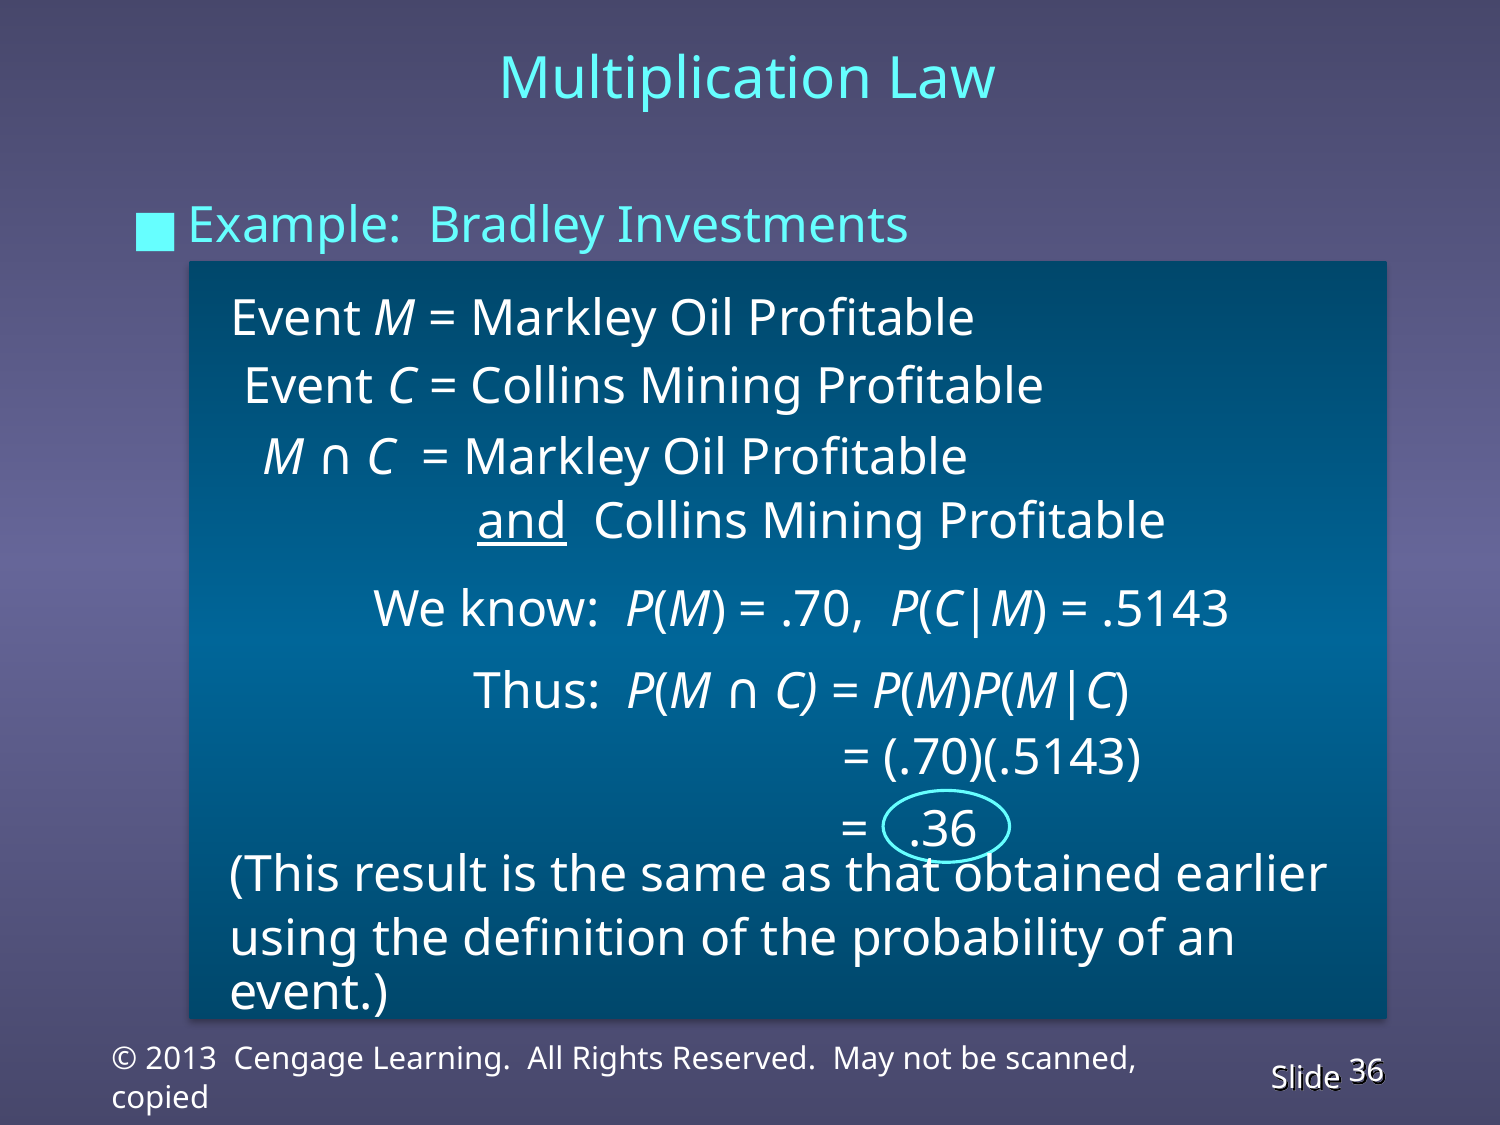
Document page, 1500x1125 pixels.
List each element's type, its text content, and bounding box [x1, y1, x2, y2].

text_box Multiplication Law [110, 8, 1386, 143]
text_box [997, 261, 1387, 854]
text_box Thus: P(M ∩ C) = P(M)P(M|C) [458, 640, 1209, 738]
text_box Event C = Collins Mining Profitable [228, 343, 1332, 425]
text_box = (.70)(.5143) [827, 718, 1227, 791]
text_box We know: P(M) = .70, P(C|M) = .5143 [358, 559, 1293, 653]
text_box M ∩ C = Markley Oil Profitable and Collins Mining Profitable [247, 402, 1257, 578]
text_box [189, 276, 1387, 1019]
text_box = .36 [812, 784, 1007, 854]
text_box Event M = Markley Oil Profitable [215, 274, 1319, 356]
text_box (This result is the same as that obtained earlier using the definition of the probability of an event.) [214, 854, 1412, 1015]
text_box Example: Bradley Investments [116, 185, 997, 276]
